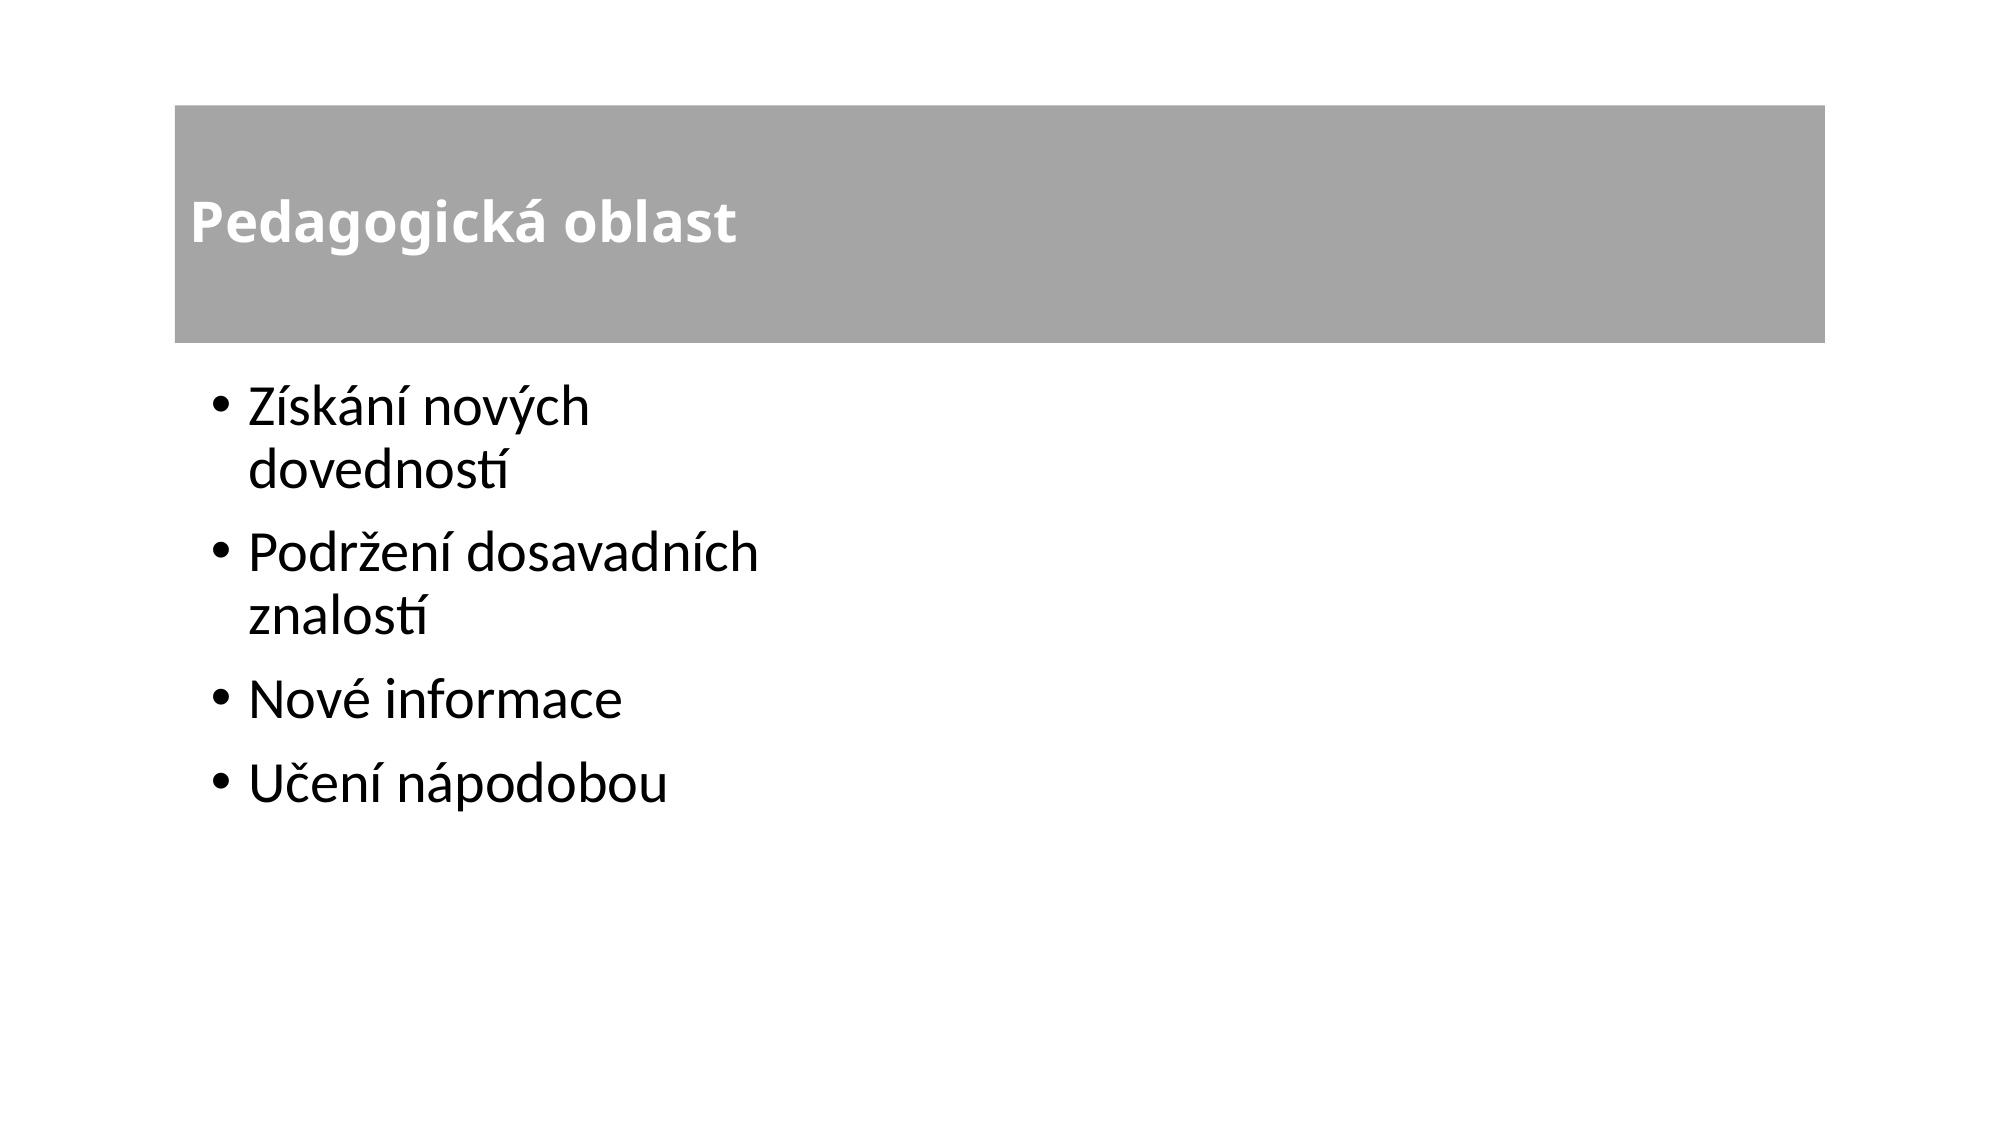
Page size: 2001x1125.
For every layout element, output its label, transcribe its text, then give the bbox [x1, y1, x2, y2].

title Pedagogická oblast [174, 105, 1825, 343]
list Získání nových dovedností Podržení dosavadních znalostí Nové informace Učení nápodobou [195, 367, 829, 983]
